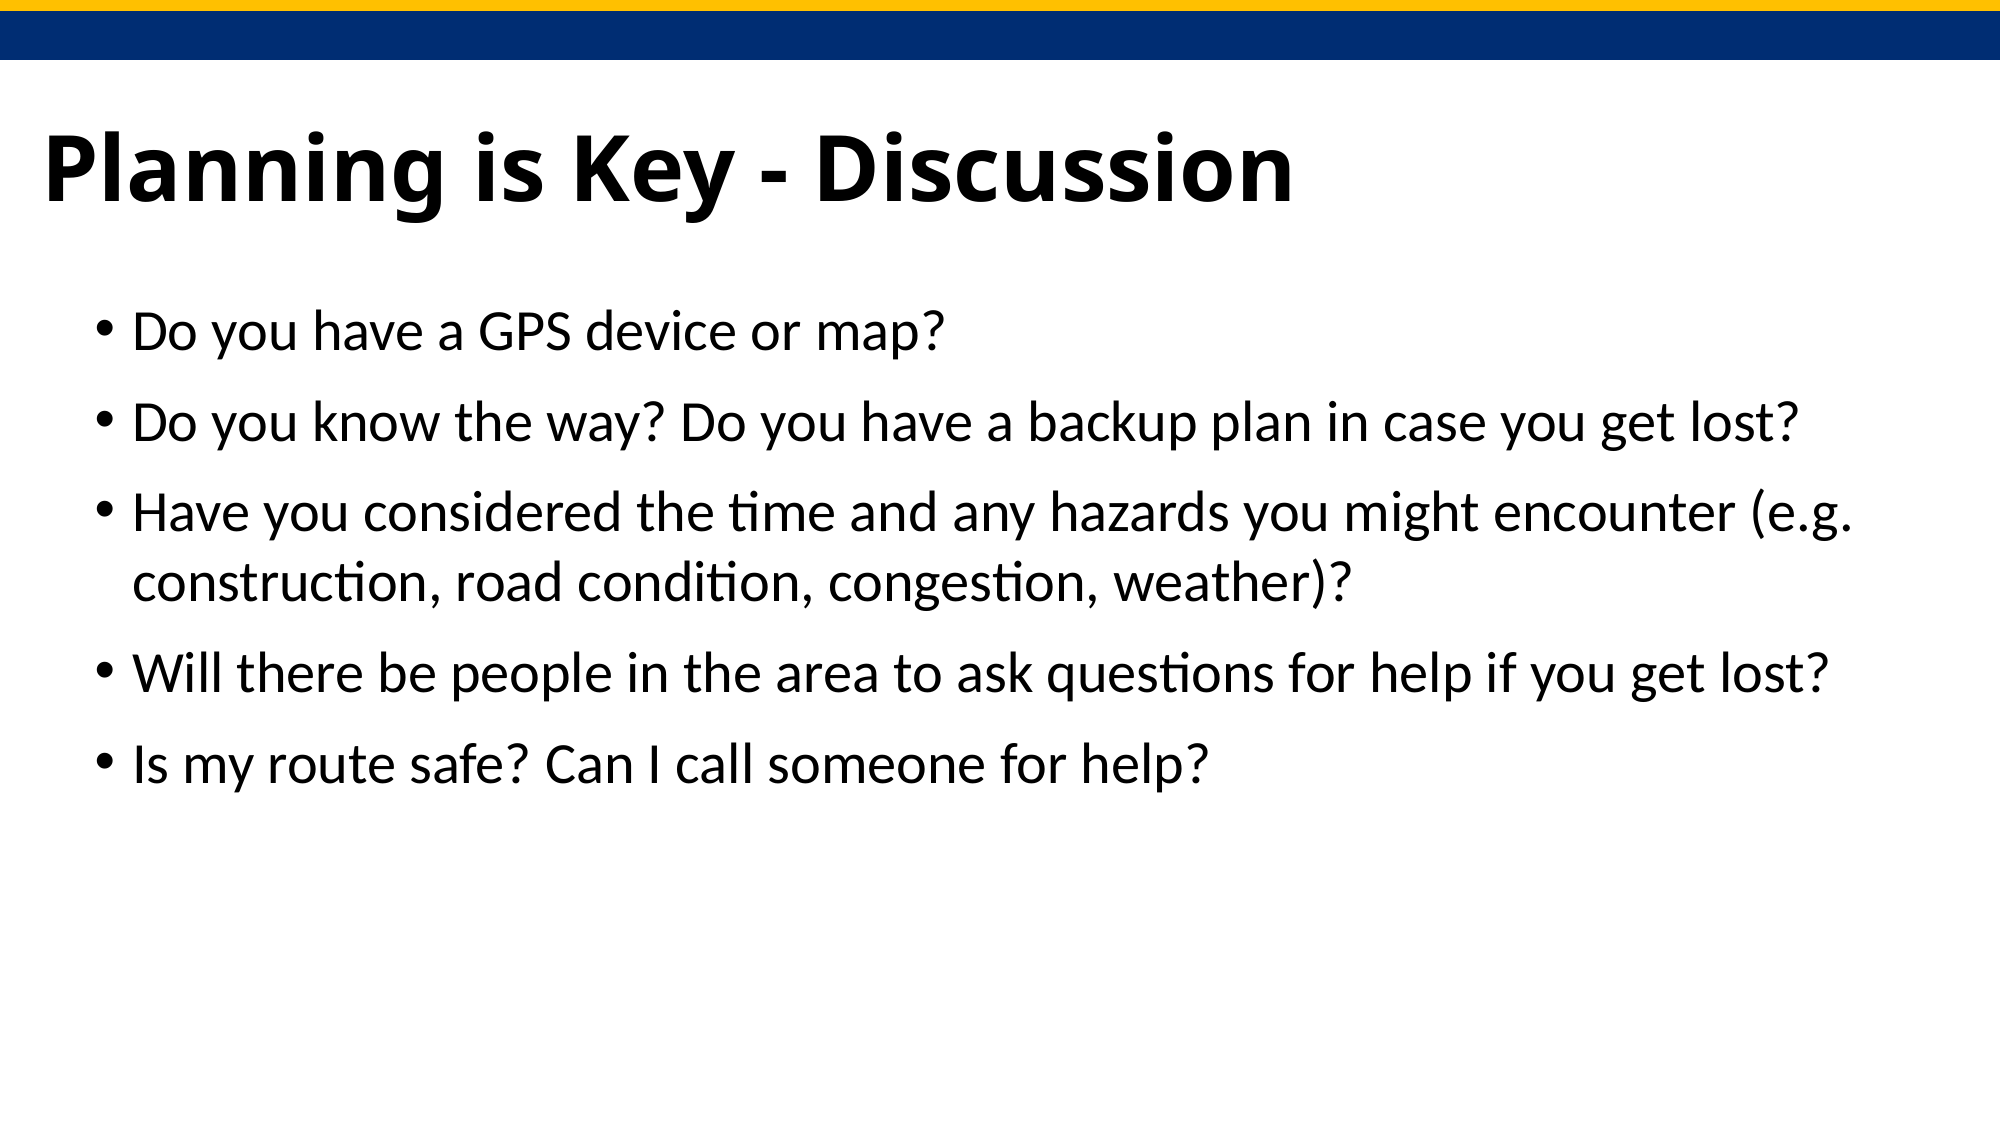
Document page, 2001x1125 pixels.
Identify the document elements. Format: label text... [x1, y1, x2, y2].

list Do you have a GPS device or map? Do you know the way? Do you have a backup plan in case you get lost? Have you considered the time and any hazards you might encounter (e.g. construction, road condition, congestion, weather)? Will there be people in the area to ask questions for help if you get lost? Is my route safe? Can I call someone for help? [79, 284, 1892, 1014]
title Planning is Key - Discussion [26, 63, 1752, 281]
picture [0, 0, 2000, 60]
